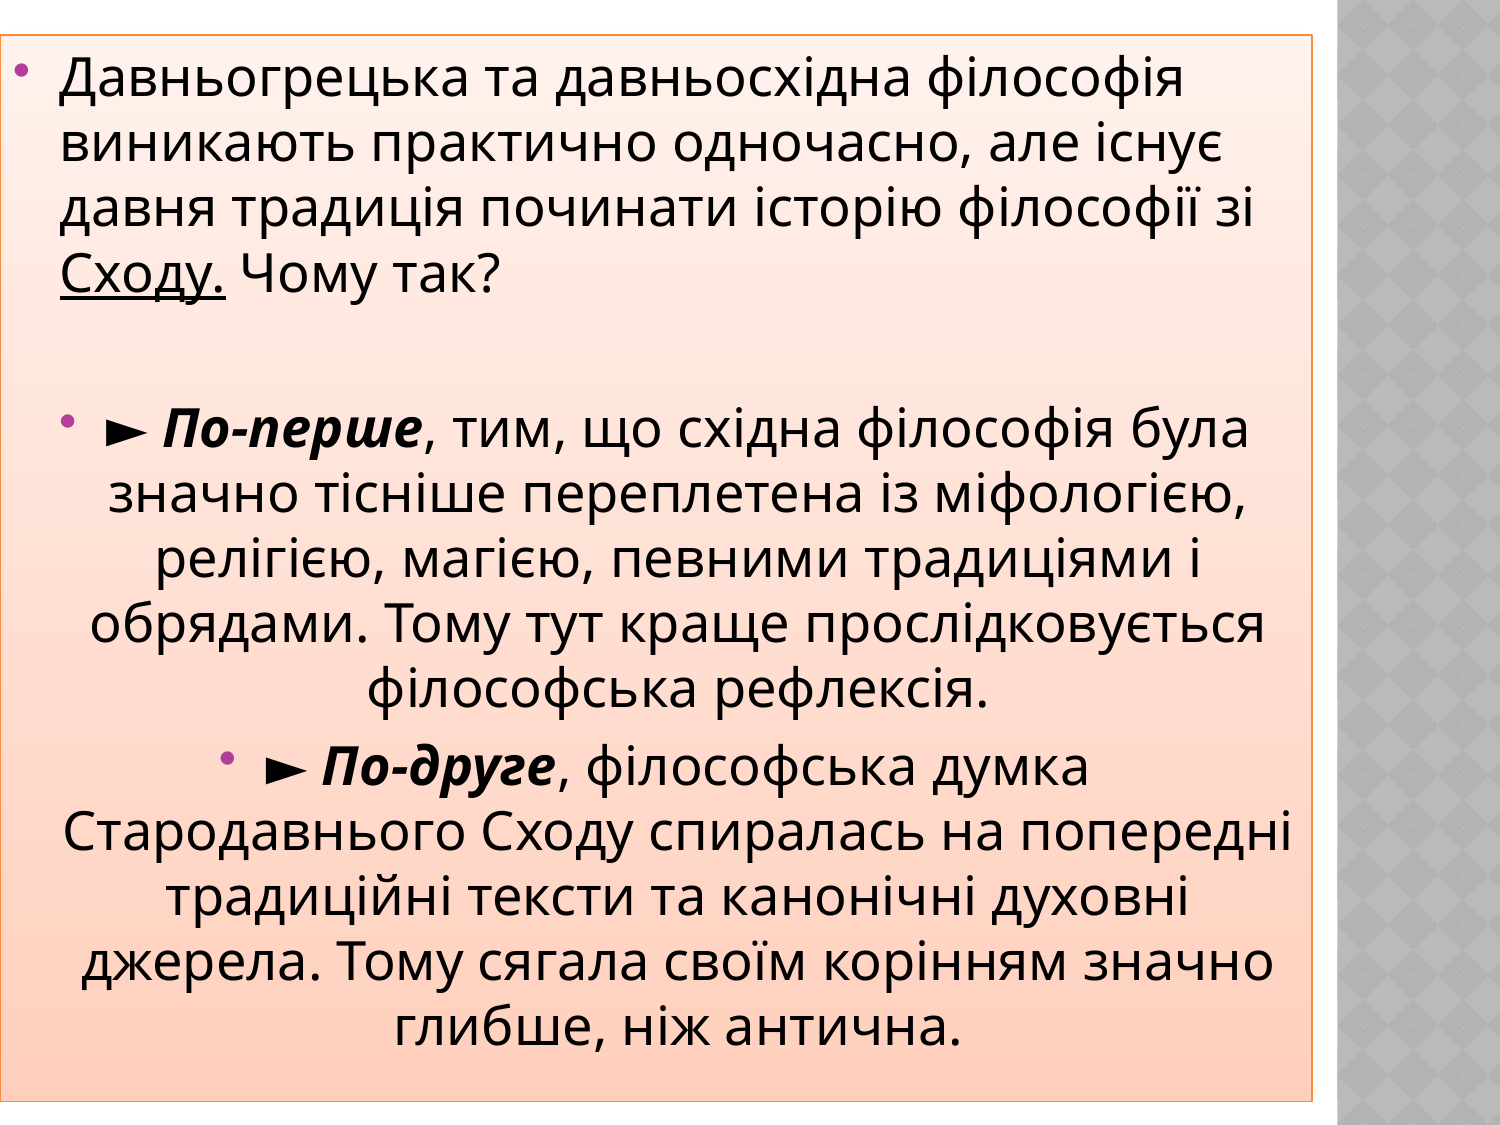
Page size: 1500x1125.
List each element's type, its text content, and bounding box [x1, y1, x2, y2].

list Давньогрецька та давньосхідна філософія виникають практично одночасно, але існує давня традиція починати історію філософії зі Сходу. Чому так? ► По-перше, тим, що східна філософія була значно тісніше переплетена із міфологією, релігією, магією, певними традиціями і обрядами. Тому тут краще прослідковується філософська рефлексія. ► По-друге, філософська думка Стародавнього Сходу спиралась на попередні традиційні тексти та канонічні духовні джерела. Тому сягала своїм корінням значно глибше, ніж антична. [0, 34, 1313, 1102]
